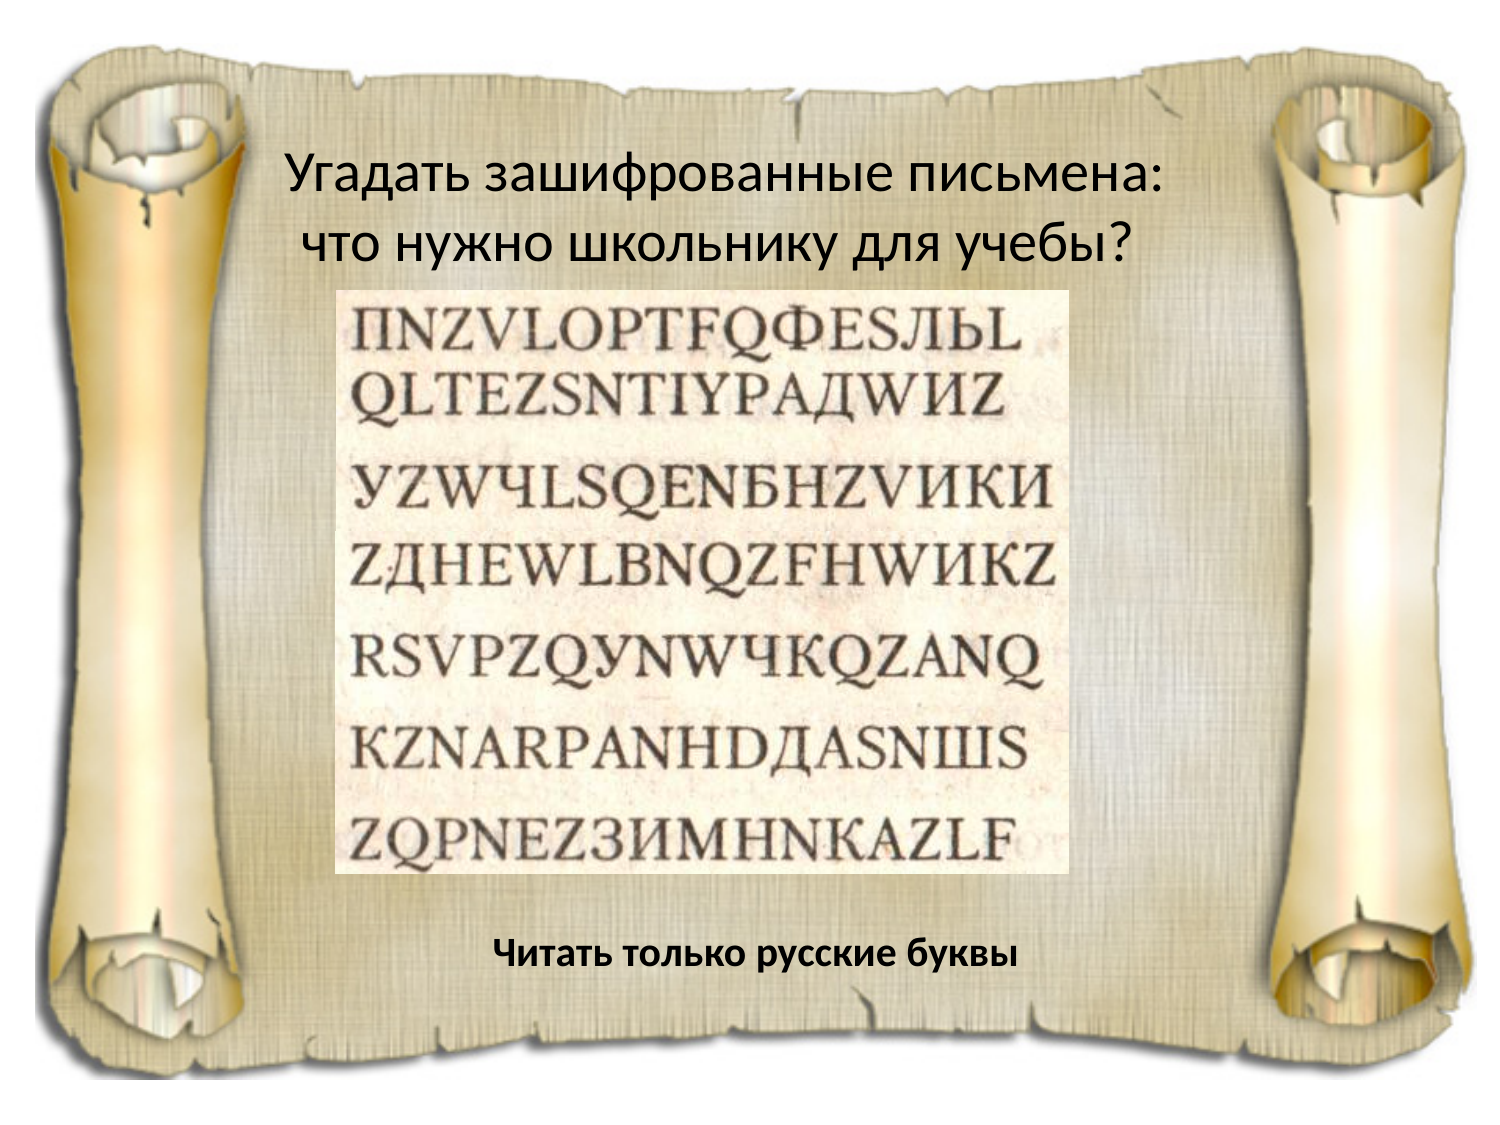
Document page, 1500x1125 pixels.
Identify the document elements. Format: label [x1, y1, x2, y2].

picture [35, 43, 1477, 1081]
